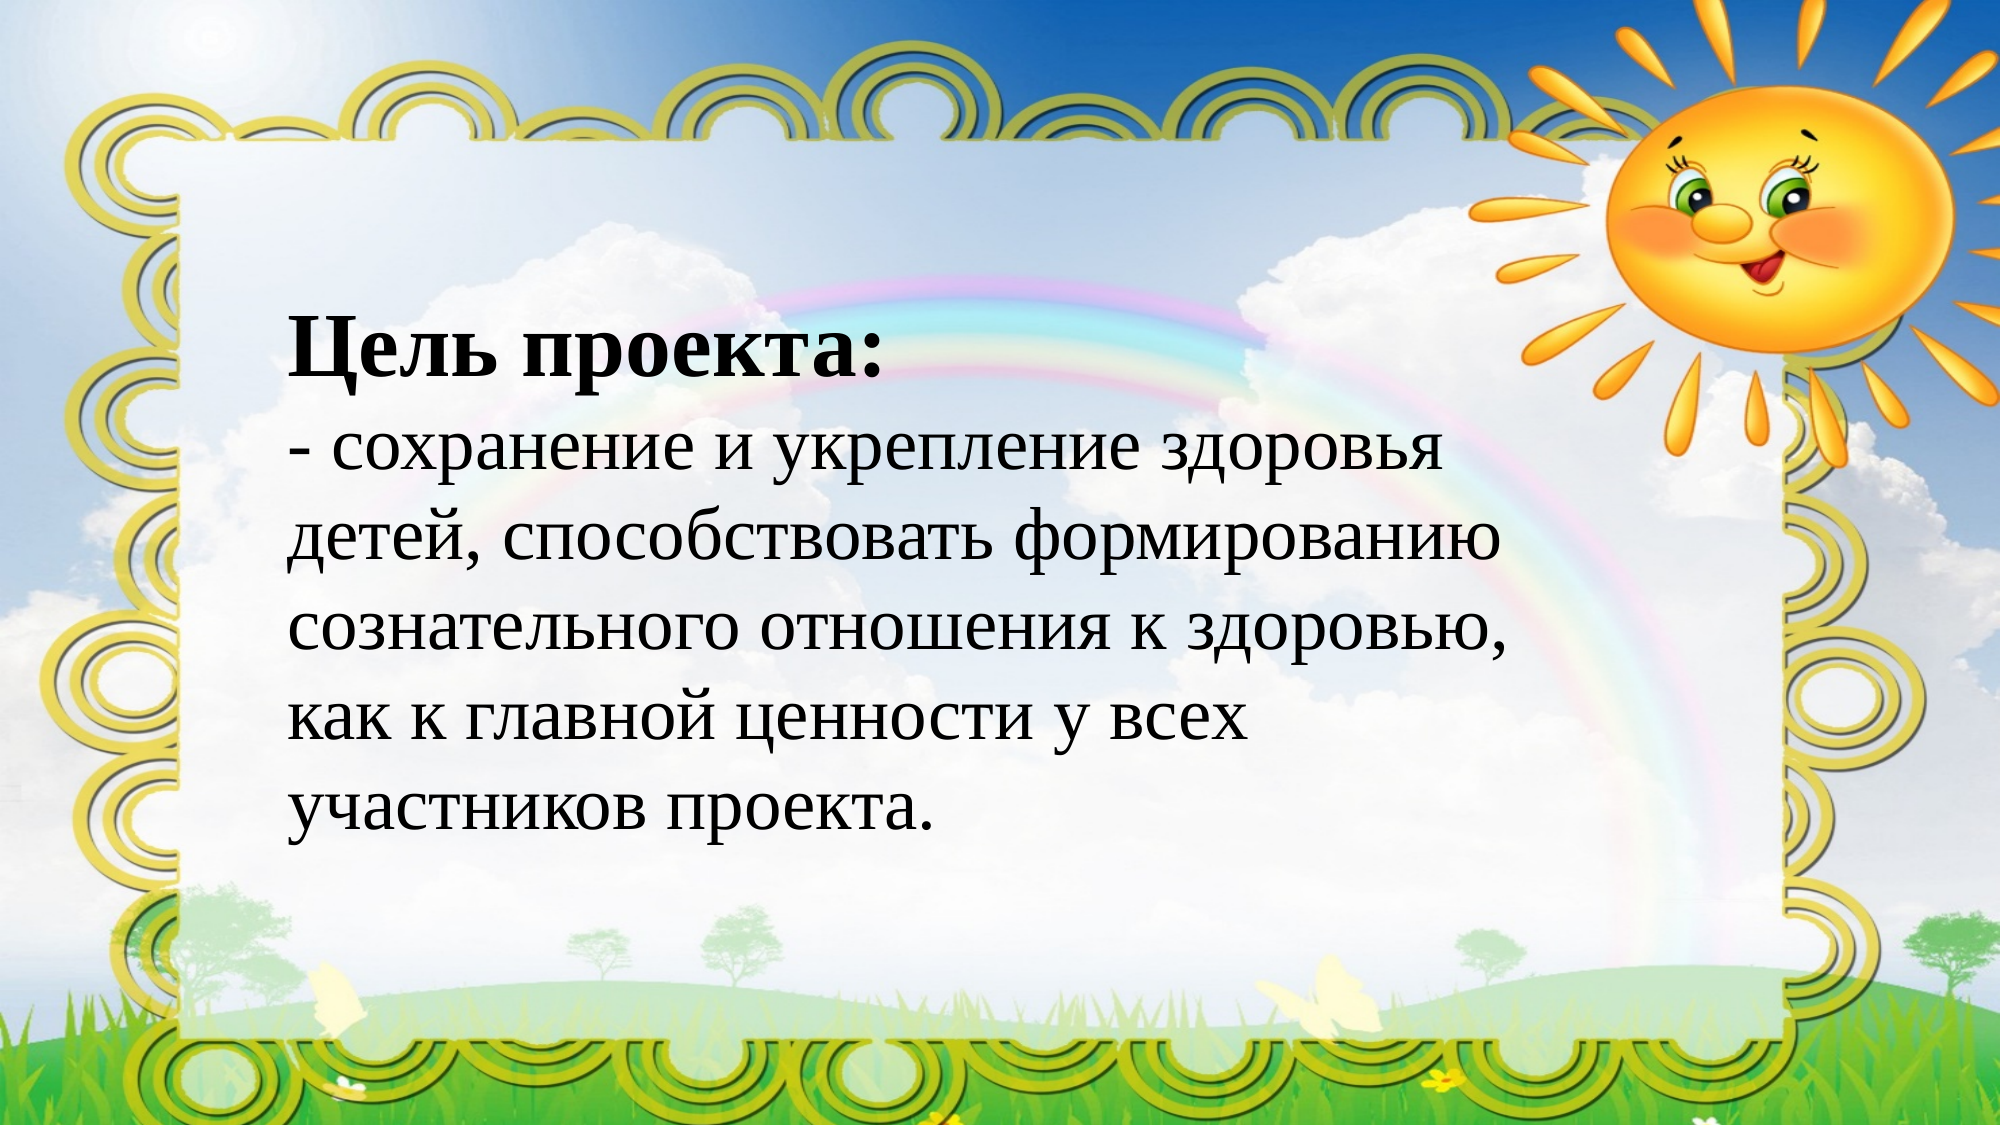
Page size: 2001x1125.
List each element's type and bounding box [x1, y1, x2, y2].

list [0, 0, 2000, 1125]
